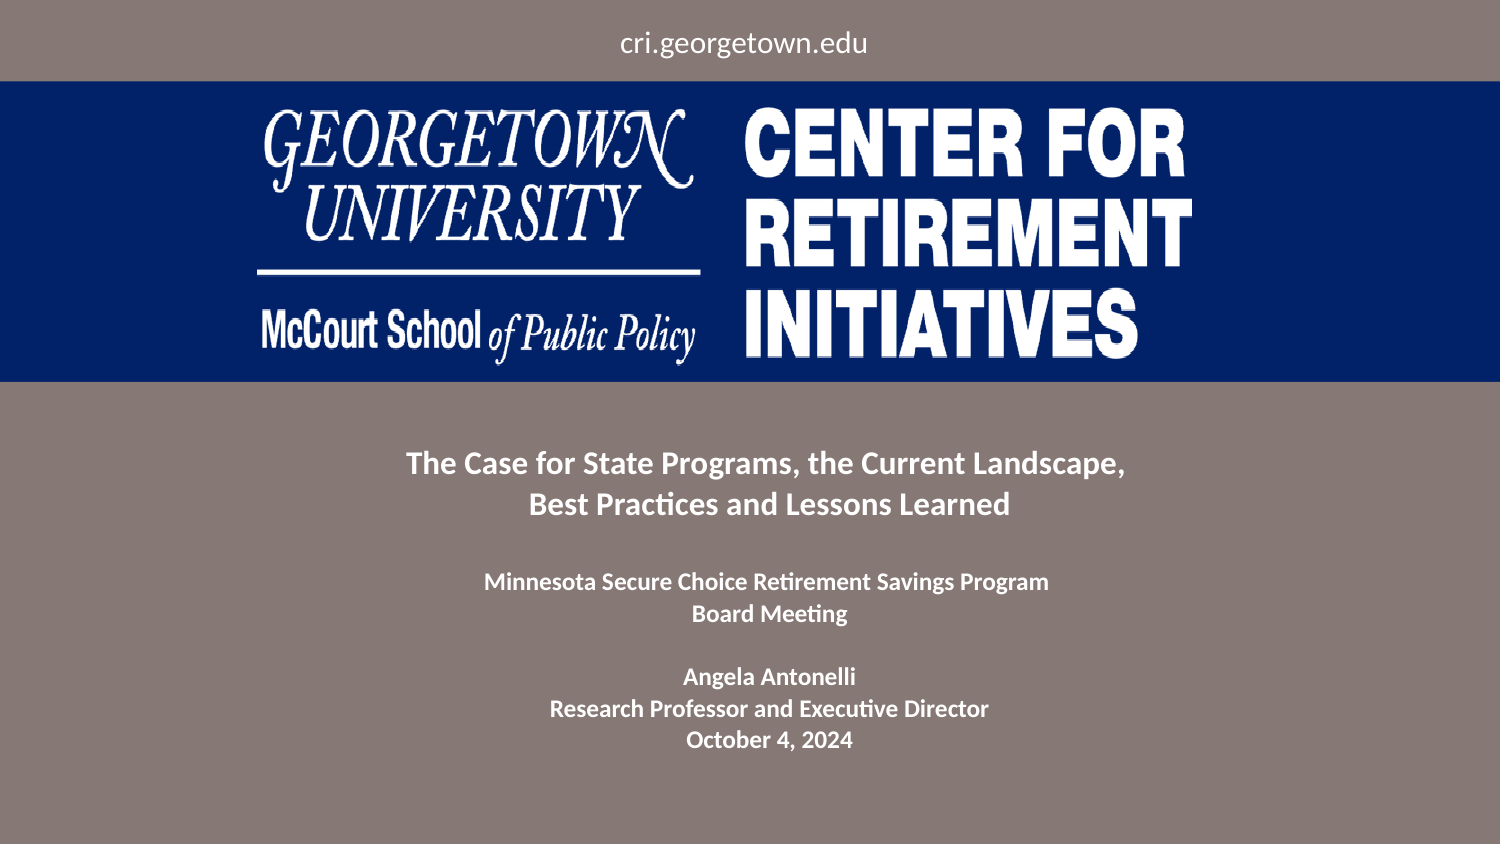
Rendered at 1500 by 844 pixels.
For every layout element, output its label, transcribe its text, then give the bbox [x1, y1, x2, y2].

text_box [0, 82, 1500, 381]
text_box The Case for State Programs, the Current Landscape, Best Practices and Lessons Learned Minnesota Secure Choice Retirement Savings Program Board Meeting Angela Antonelli Research Professor and Executive Director October 4, 2024 [0, 391, 1500, 844]
text_box [0, 381, 1500, 391]
picture [257, 106, 1192, 366]
text_box cri.georgetown.edu [0, 0, 1500, 82]
